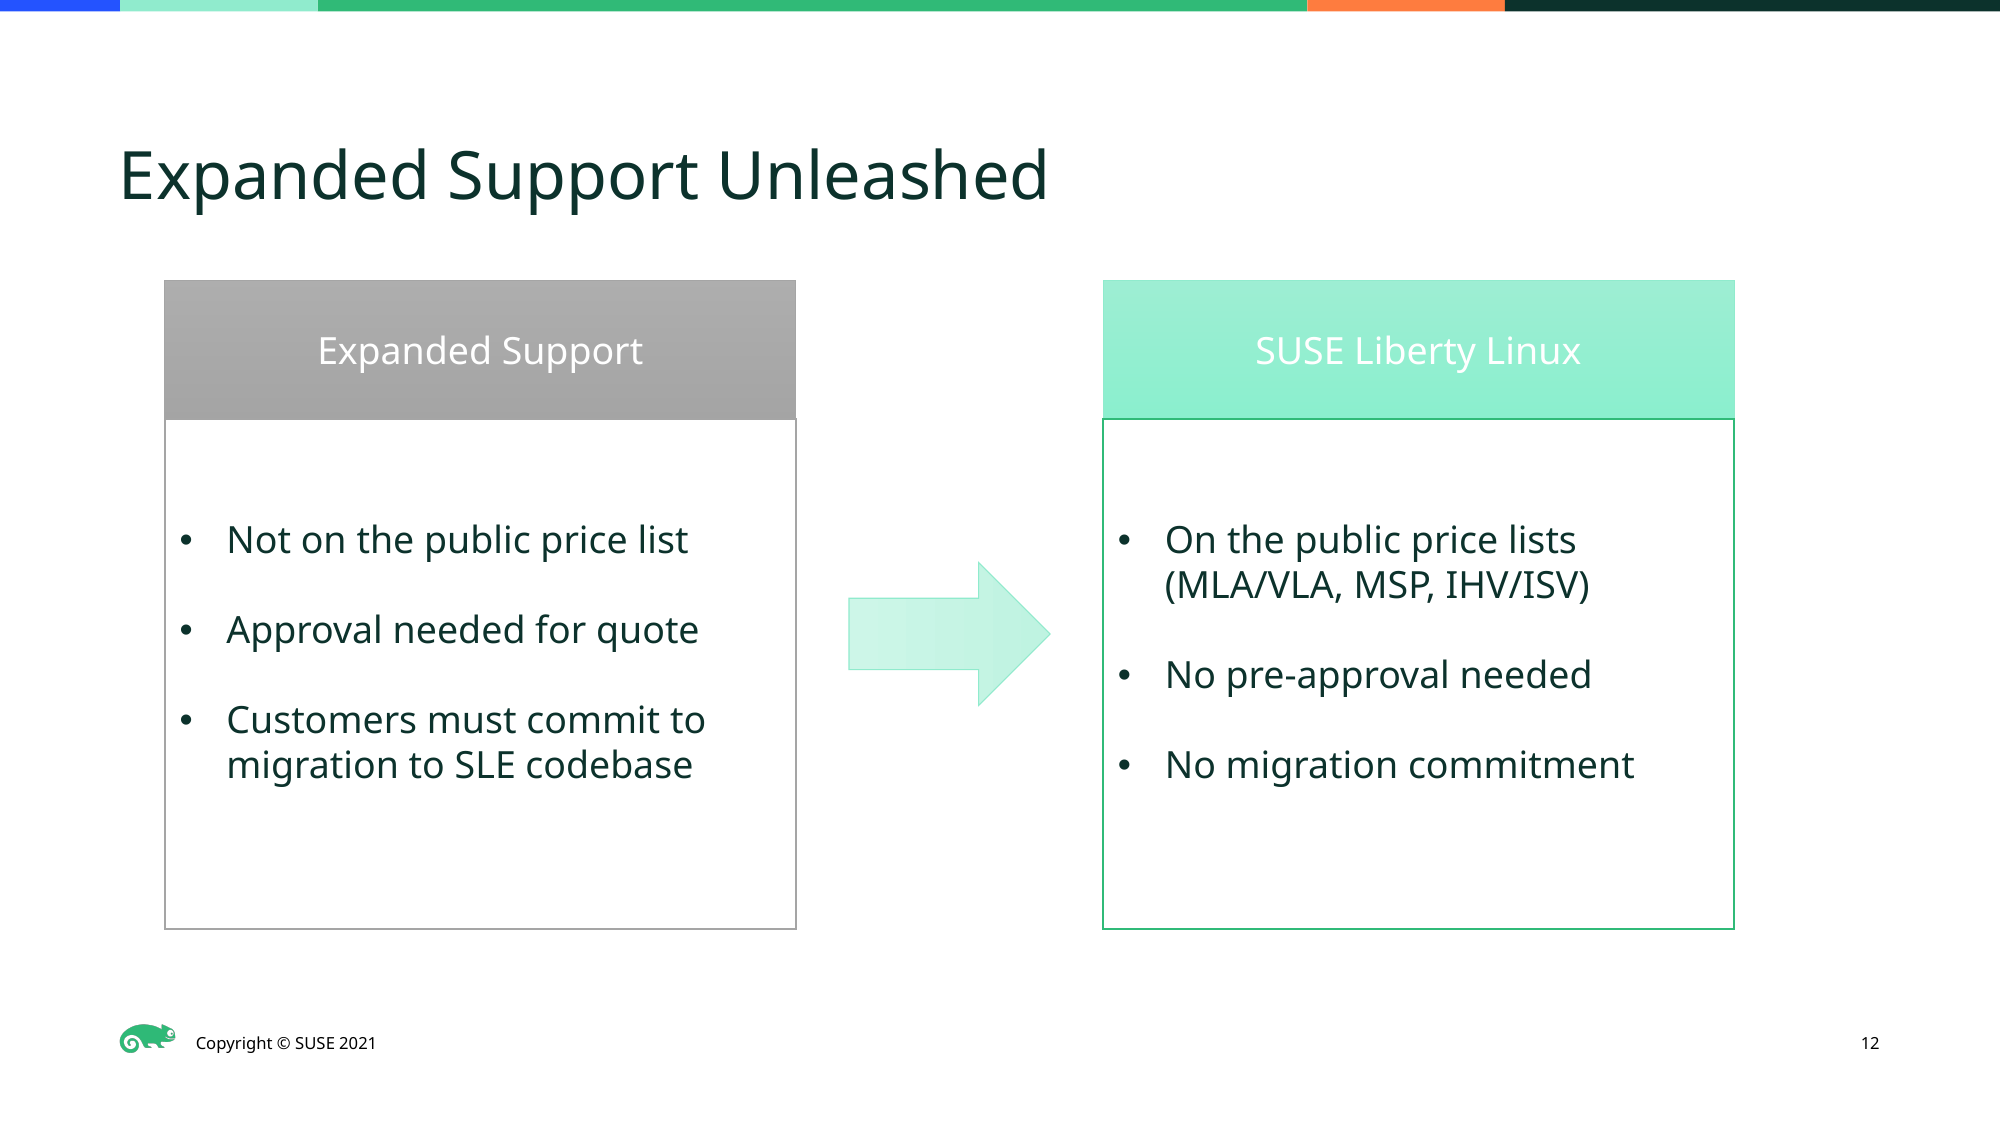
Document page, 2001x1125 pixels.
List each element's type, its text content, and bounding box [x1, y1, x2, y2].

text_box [164, 280, 1051, 930]
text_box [1103, 280, 1735, 930]
picture [109, 1014, 186, 1059]
title Expanded Support Unleashed [118, 104, 1510, 252]
slide_number 12 [1832, 1032, 1880, 1053]
